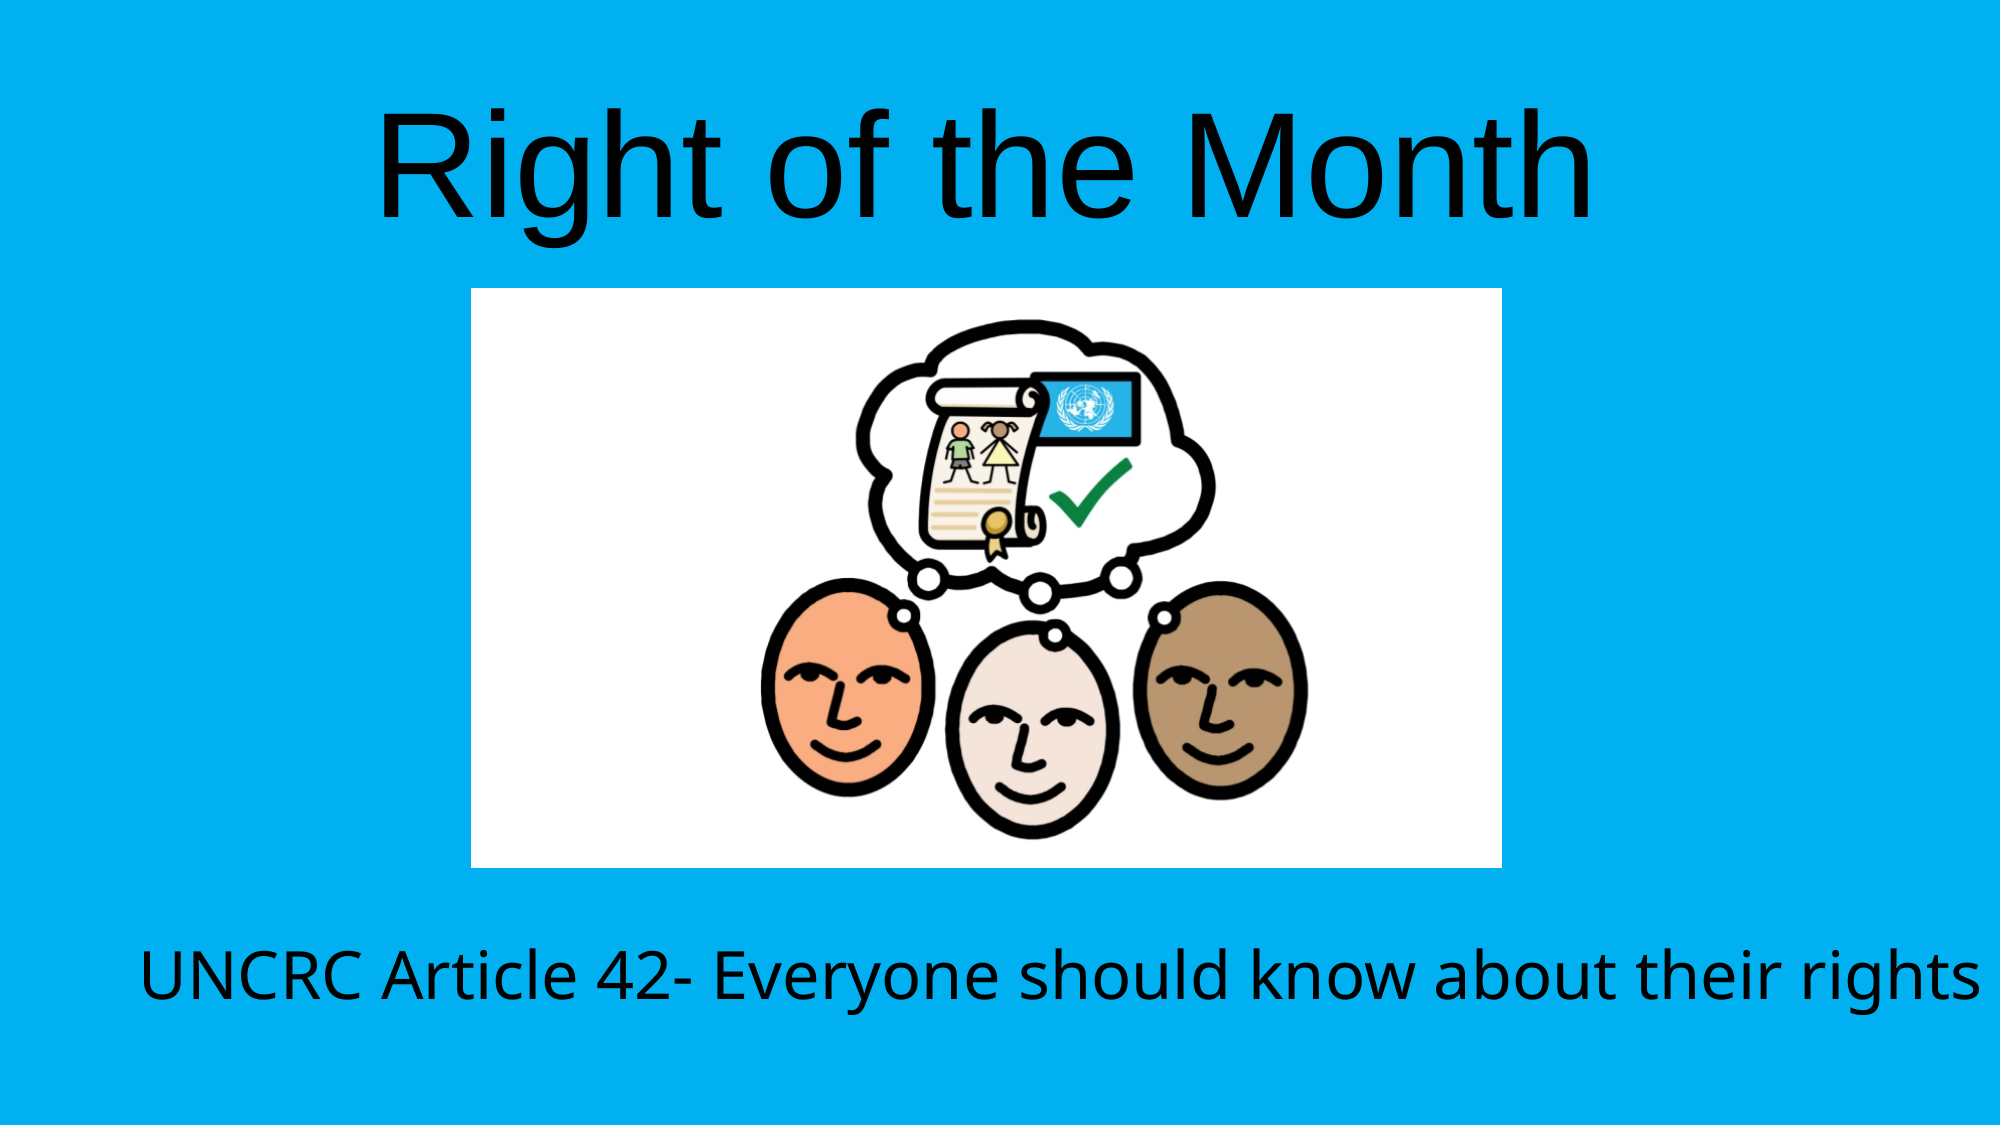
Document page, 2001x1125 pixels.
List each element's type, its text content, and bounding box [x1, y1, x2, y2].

title Right of the Month [123, 59, 1849, 278]
text_box UNCRC Article 42- Everyone should know about their rights [123, 925, 2000, 1020]
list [471, 288, 1502, 868]
